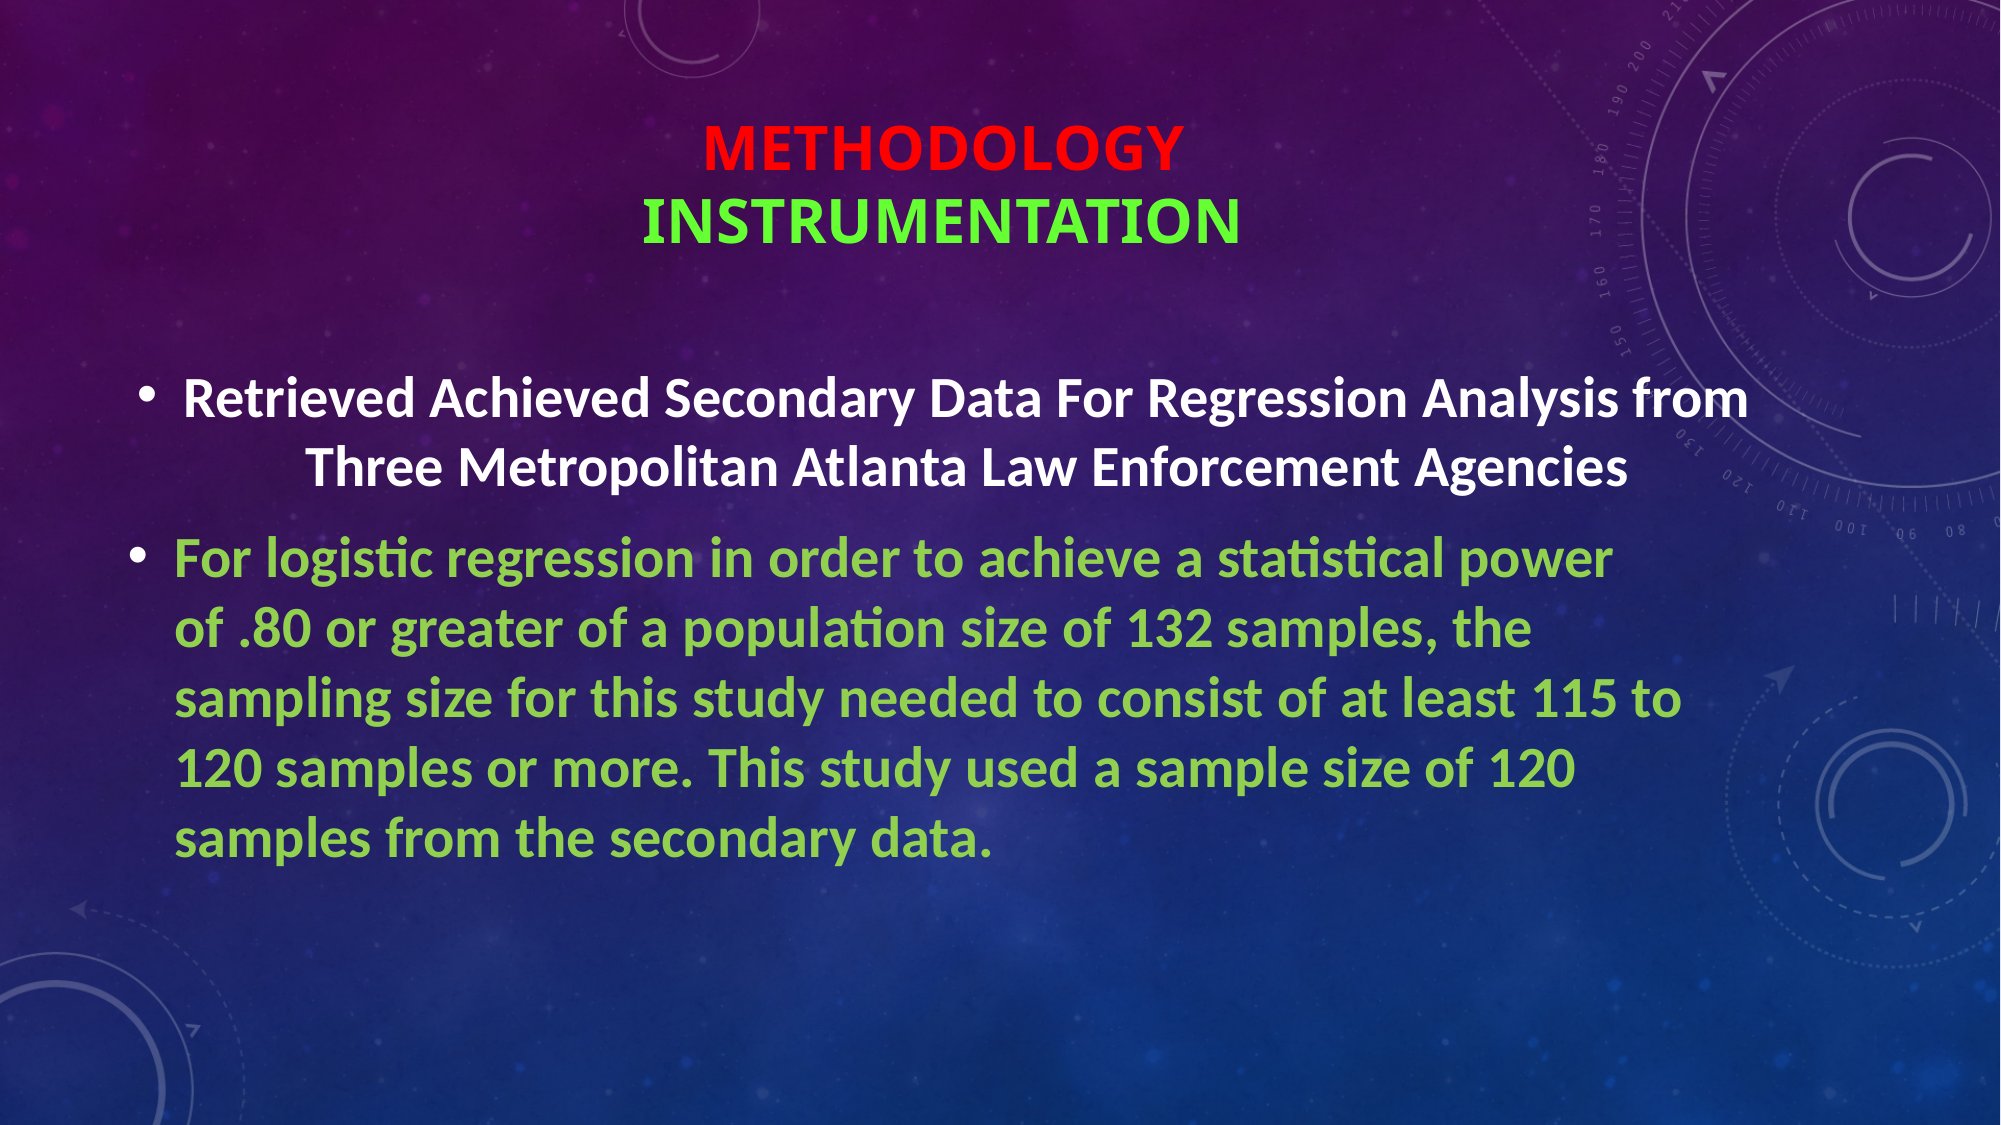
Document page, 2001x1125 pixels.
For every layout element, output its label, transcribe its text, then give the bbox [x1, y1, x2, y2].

picture [0, 0, 2001, 1125]
title Methodology Instrumentation [112, 99, 1775, 339]
list Retrieved Achieved Secondary Data For Regression Analysis from Three Metropolitan Atlanta Law Enforcement Agencies For logistic regression in order to achieve a statistical power of .80 or greater of a population size of 132 samples, the sampling size for this study needed to consist of at least 115 to 120 samples or more. This study used a sample size of 120 samples from the secondary data. [112, 351, 1775, 950]
